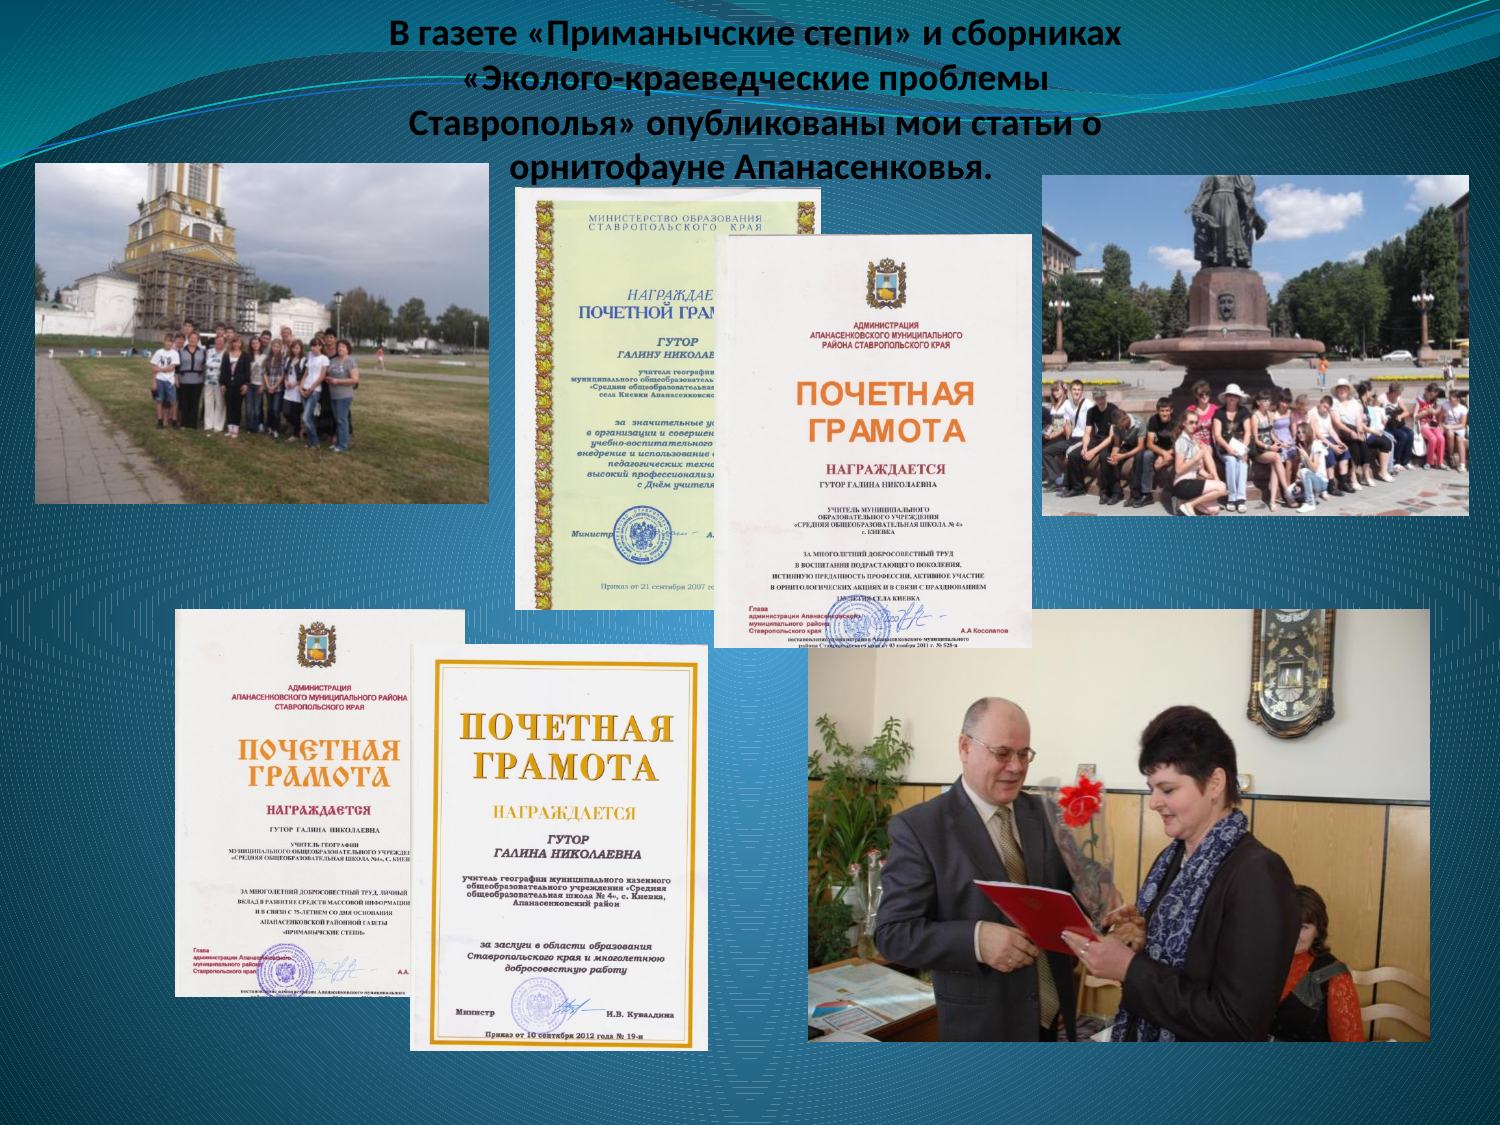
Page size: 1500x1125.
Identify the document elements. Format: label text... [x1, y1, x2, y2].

picture [34, 163, 489, 505]
picture [421, 28, 430, 36]
picture [515, 187, 1032, 648]
picture [1042, 175, 1469, 516]
picture [808, 609, 1430, 1043]
picture [392, 22, 407, 44]
title В газете «Приманычские степи» и сборниках «Эколого-краеведческие проблемы Ставрополья» опубликованы мои статьи о орнитофауне Апанасенковья. [386, 58, 1125, 188]
picture [175, 609, 708, 1051]
